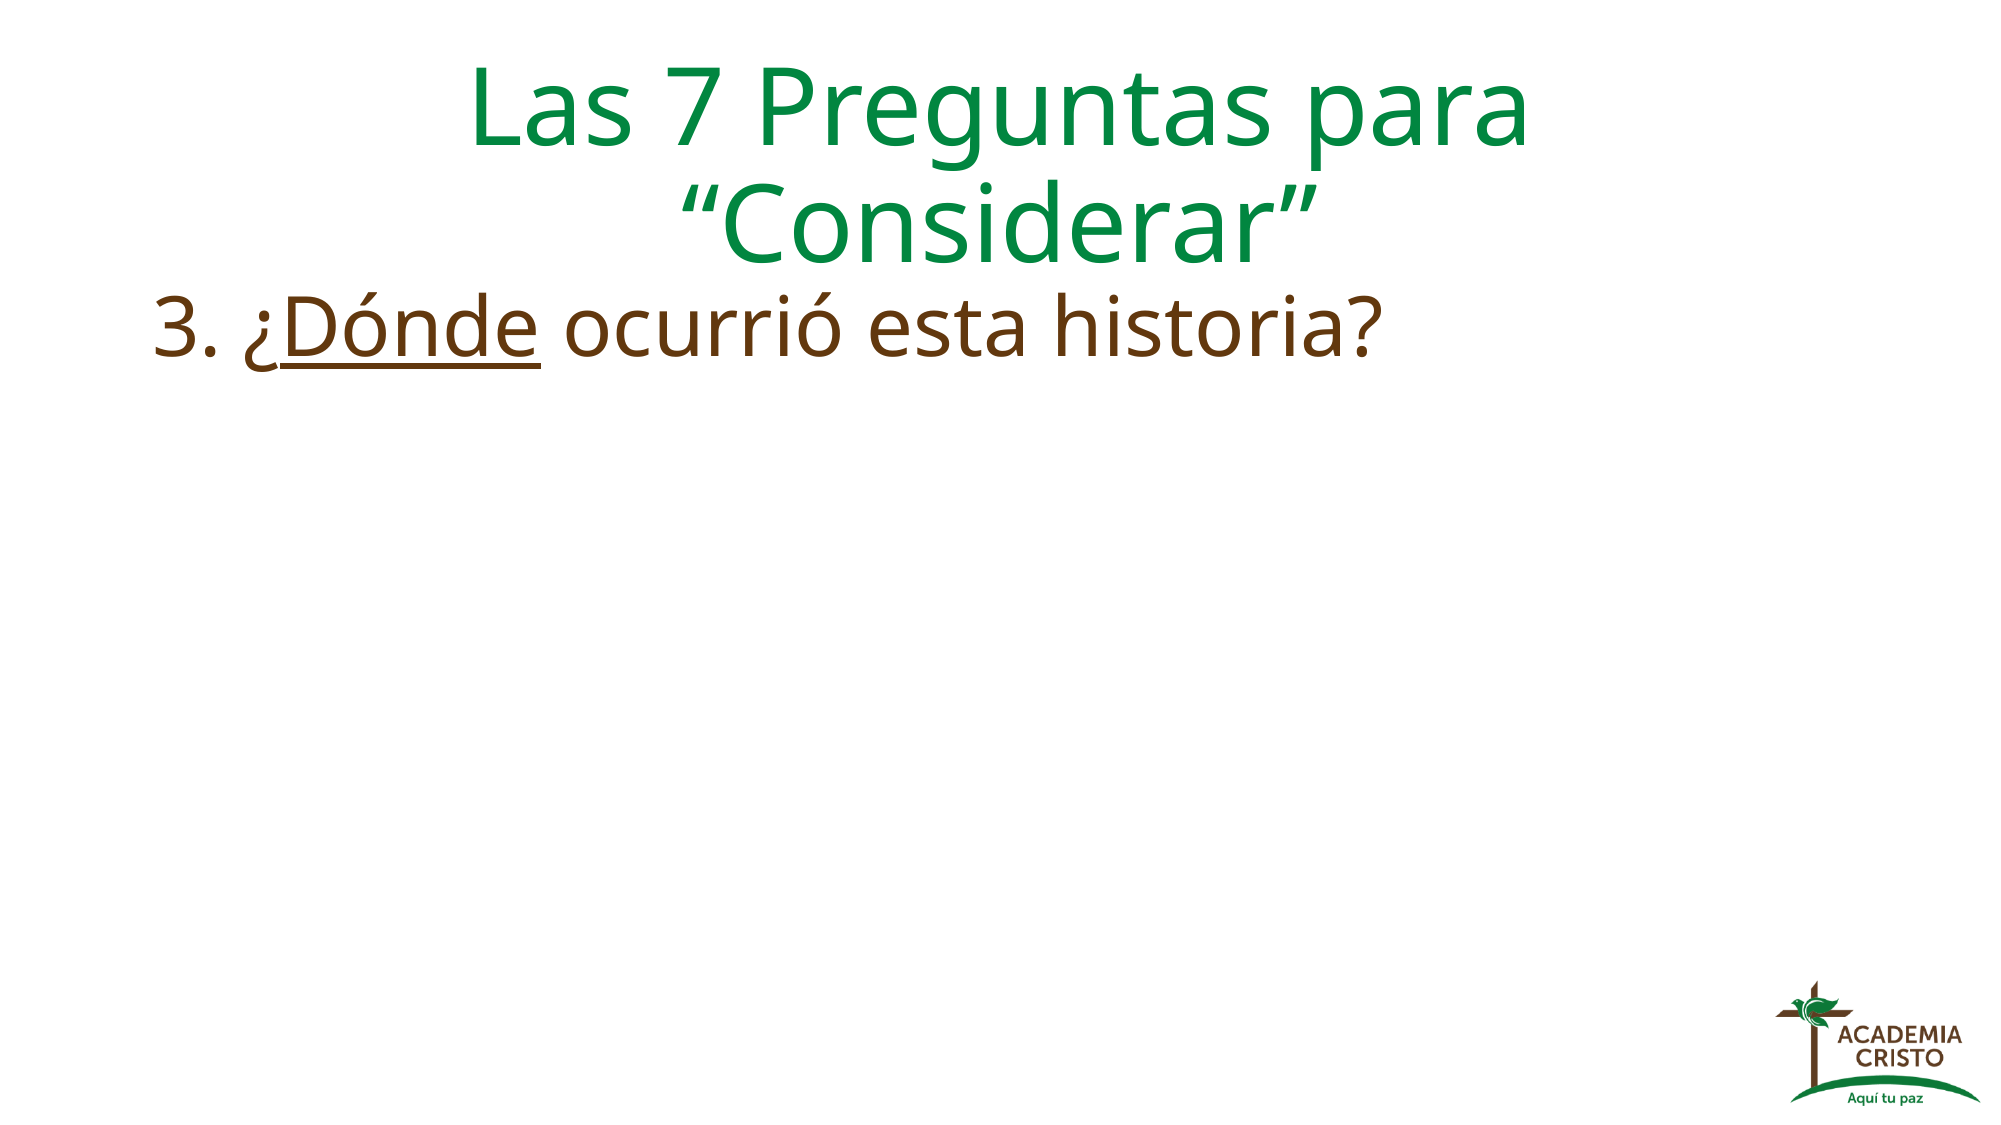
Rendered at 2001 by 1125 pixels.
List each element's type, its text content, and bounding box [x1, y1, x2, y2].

title Las 7 Preguntas para “Considerar” [137, 59, 1863, 277]
list 3. ¿Dónde ocurrió esta historia? [137, 277, 1863, 1014]
picture [1759, 972, 2000, 1125]
